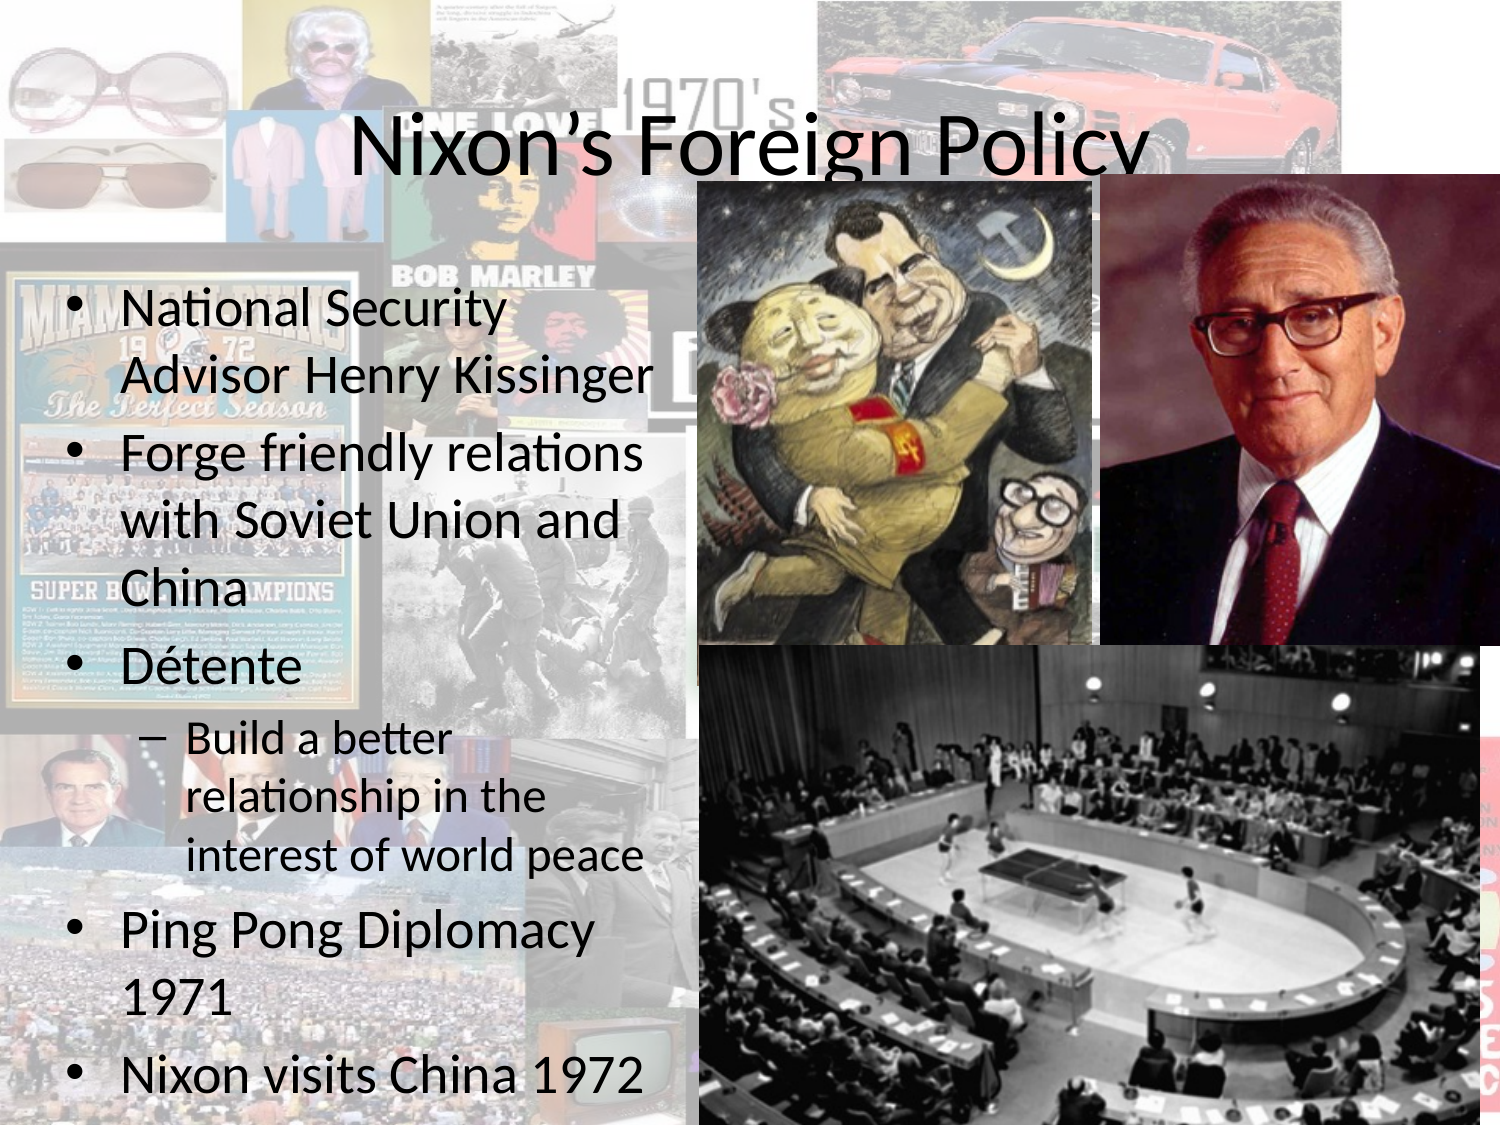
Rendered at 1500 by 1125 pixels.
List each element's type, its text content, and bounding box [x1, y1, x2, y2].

title Nixon’s Foreign Policy [75, 45, 1425, 233]
picture [697, 174, 1500, 1125]
list National Security Advisor Henry Kissinger Forge friendly relations with Soviet Union and China Détente Build a better relationship in the interest of world peace Ping Pong Diplomacy 1971 Nixon visits China 1972 [50, 262, 675, 1125]
